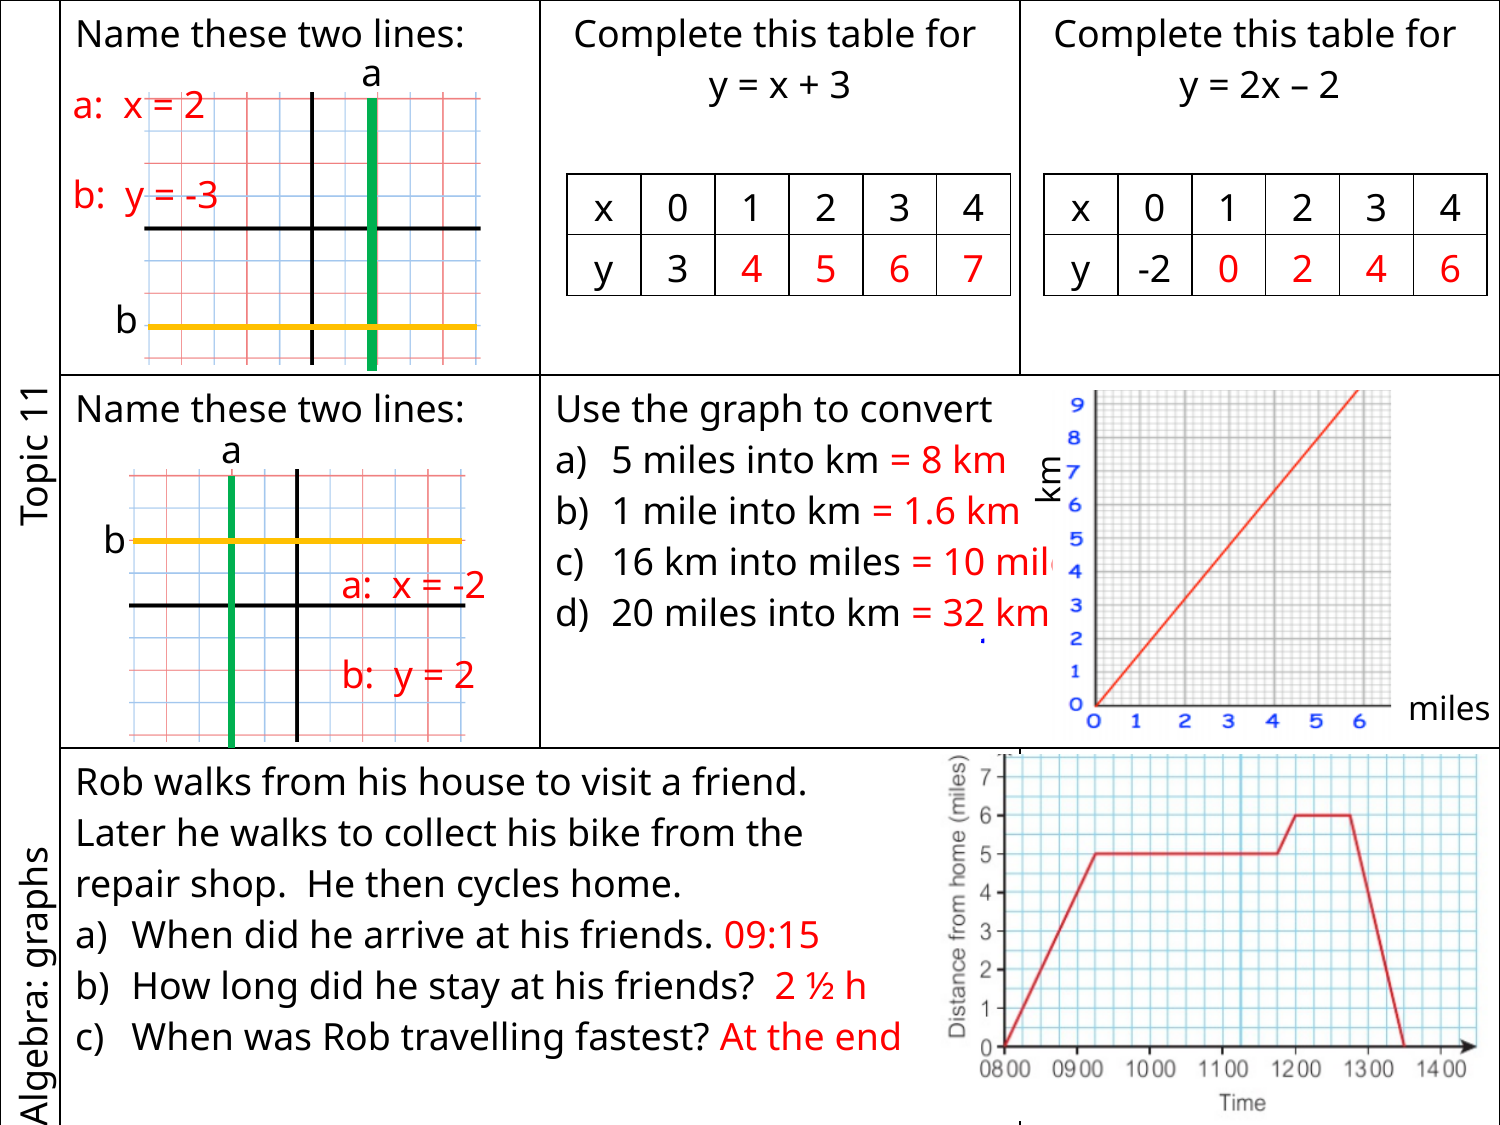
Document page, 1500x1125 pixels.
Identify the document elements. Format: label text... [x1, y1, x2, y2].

table_header 2 [1266, 175, 1339, 234]
table_cell y [1045, 235, 1117, 295]
text_box a: x = 2 b: y = -3 [57, 73, 100, 224]
table_header 4 [937, 175, 1010, 234]
table_header 3 [864, 175, 936, 234]
table_cell 4 [716, 235, 788, 295]
table_header Complete this table for y = 2x – 2 [1021, 1, 1499, 374]
text_box a: x = -2 b: y = 2 [466, 553, 535, 704]
table_cell -2 [1119, 235, 1191, 295]
table_header Name these two lines: [61, 1, 539, 374]
table_cell 7 [937, 235, 1010, 295]
table_cell Name these two lines: [61, 376, 539, 747]
table_cell 2 [1266, 235, 1339, 295]
table_header x [1045, 175, 1117, 234]
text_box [88, 418, 466, 748]
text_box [1019, 390, 1500, 741]
table_cell Use the graph to convert 5 miles into km = 8 km 1 mile into km = 1.6 km 16 km into miles = 10 miles 20 miles into km = 32 km [541, 376, 1499, 747]
table_header 1 [1193, 175, 1265, 234]
table_header 3 [1340, 175, 1413, 234]
table_header x [568, 175, 640, 234]
table_cell y [568, 235, 640, 295]
table_cell 0 [1193, 235, 1265, 295]
picture [940, 754, 1488, 1121]
table_cell 3 [642, 235, 714, 295]
table_cell Rob walks from his house to visit a friend. Later he walks to collect his bike from the repair shop. He then cycles home. When did he arrive at his friends. 09:15 How long did he stay at his friends? 2 ½ h When was Rob travelling fastest? At the end [61, 749, 1019, 1125]
table_header 0 [642, 175, 714, 234]
table_header 0 [1119, 175, 1191, 234]
table_header 4 [1414, 175, 1486, 234]
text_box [100, 41, 481, 371]
table_cell 4 [1340, 235, 1413, 295]
table_header Complete this table for y = x + 3 [541, 1, 1019, 374]
table_cell 6 [1414, 235, 1486, 295]
table_header Algebra: graphs Topic 11 [1, 1, 59, 1125]
table_header 1 [716, 175, 788, 234]
table_cell 5 [790, 235, 862, 295]
table_cell [1021, 749, 1499, 1125]
table_cell 6 [864, 235, 936, 295]
table_header 2 [790, 175, 862, 234]
